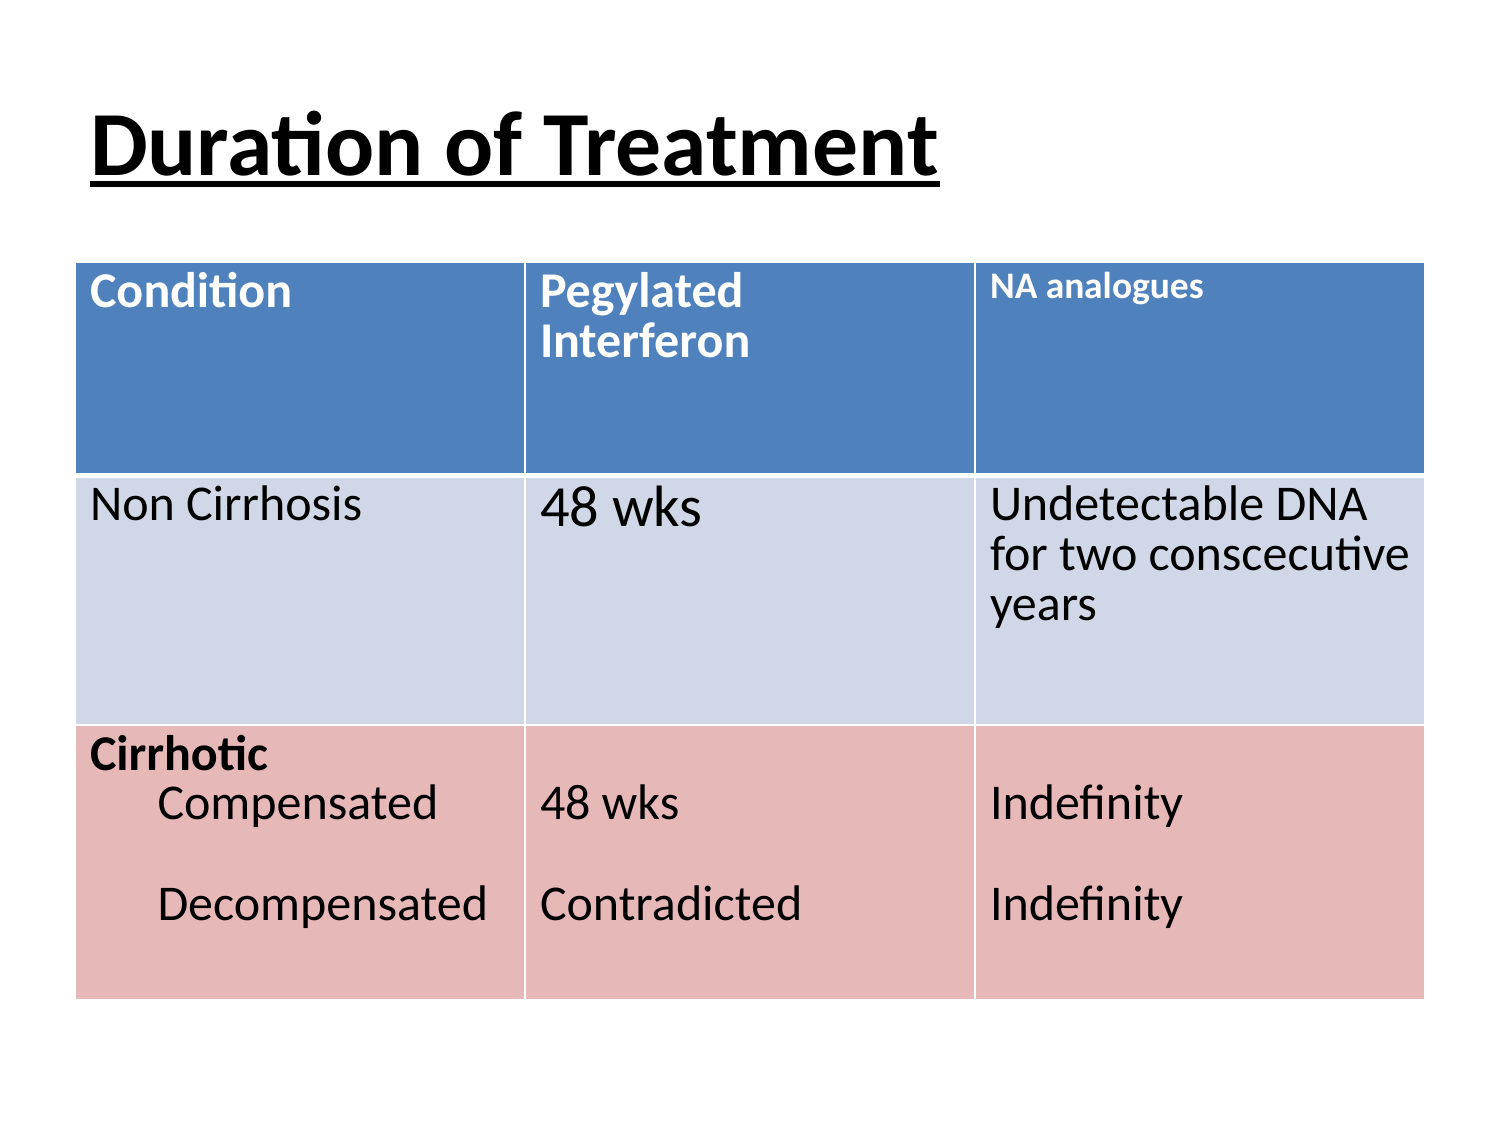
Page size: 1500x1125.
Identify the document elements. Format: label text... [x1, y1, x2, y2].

title Duration of Treatment [75, 45, 1425, 233]
table_cell Cirrhotic Compensated Decompensated [76, 726, 524, 999]
table_cell 48 wks Contradicted [526, 726, 974, 999]
table_cell Undetectable DNA for two conscecutive years [976, 478, 1424, 724]
table_header Pegylated Interferon [526, 263, 974, 473]
table_header NA analogues [976, 263, 1424, 473]
table_cell Indefinity Indefinity [976, 726, 1424, 999]
table_cell Non Cirrhosis [76, 478, 524, 724]
table_header Condition [76, 263, 524, 473]
table_cell 48 wks [526, 478, 974, 724]
